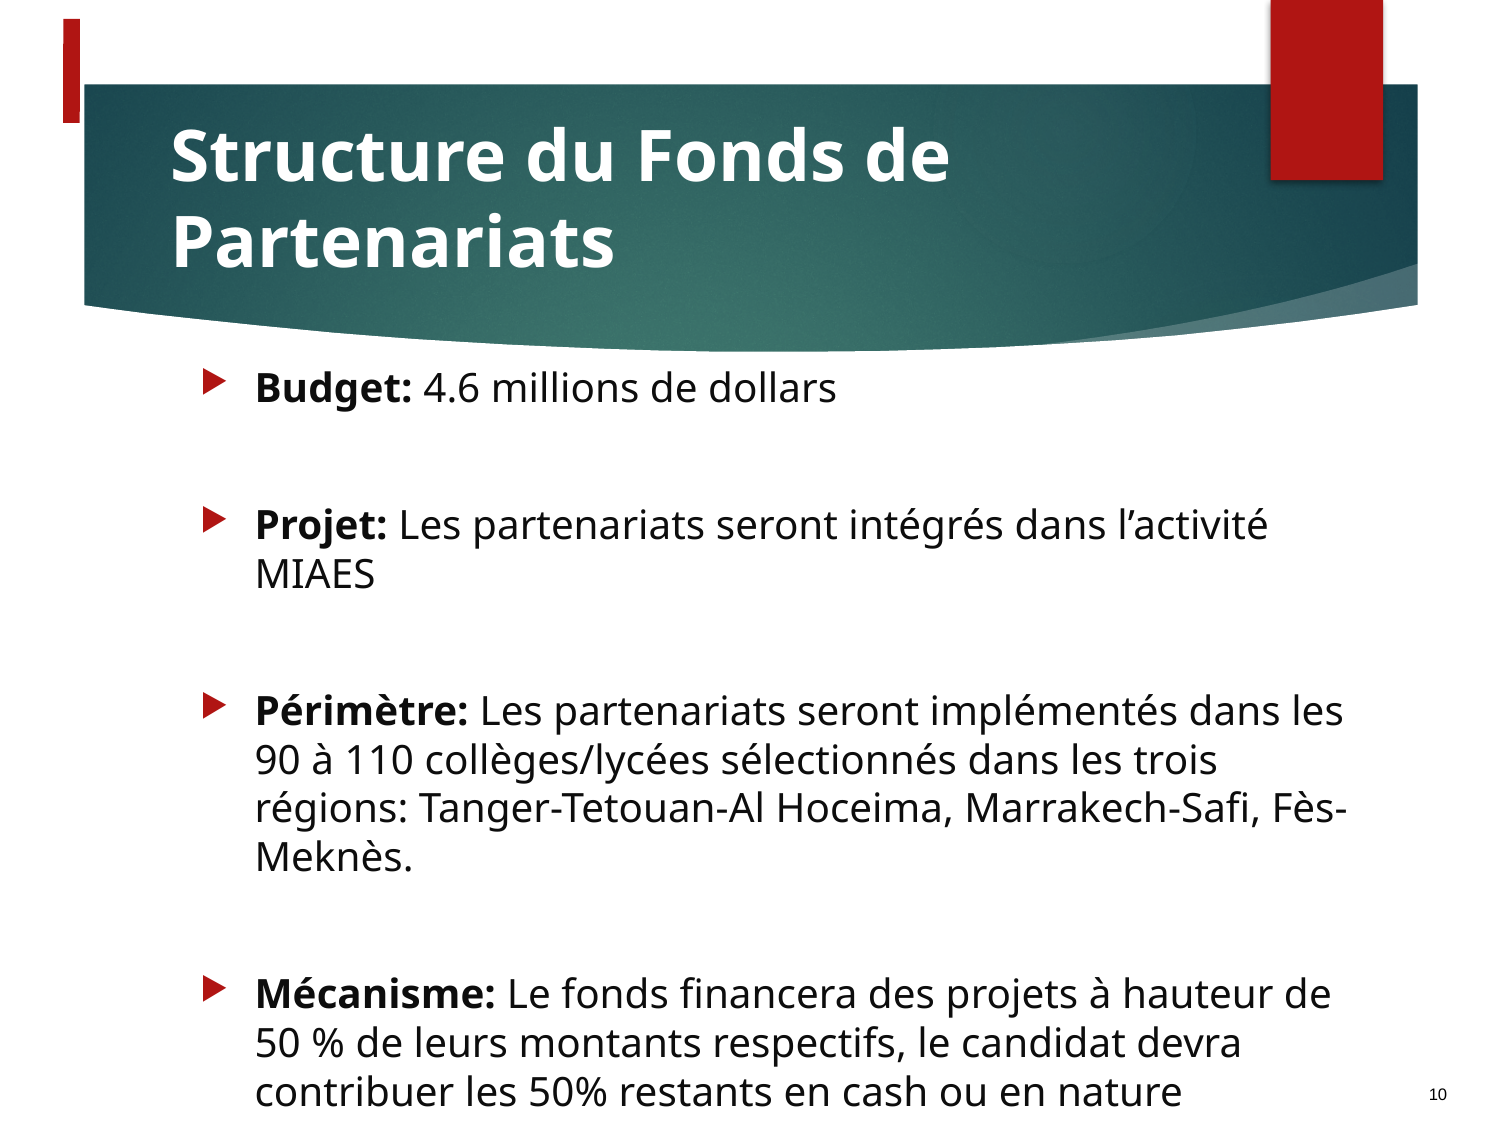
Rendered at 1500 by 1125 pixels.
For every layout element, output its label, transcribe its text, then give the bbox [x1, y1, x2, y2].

list Budget: 4.6 millions de dollars Projet: Les partenariats seront intégrés dans l’activité MIAES Périmètre: Les partenariats seront implémentés dans les 90 à 110 collèges/lycées sélectionnés dans les trois régions: Tanger-Tetouan-Al Hoceima, Marrakech-Safi, Fès-Meknès. Mécanisme: Le fonds financera des projets à hauteur de 50 % de leurs montants respectifs, le candidat devra contribuer les 50% restants en cash ou en nature [185, 354, 1394, 1125]
title Structure du Fonds de Partenariats [155, 102, 1345, 290]
